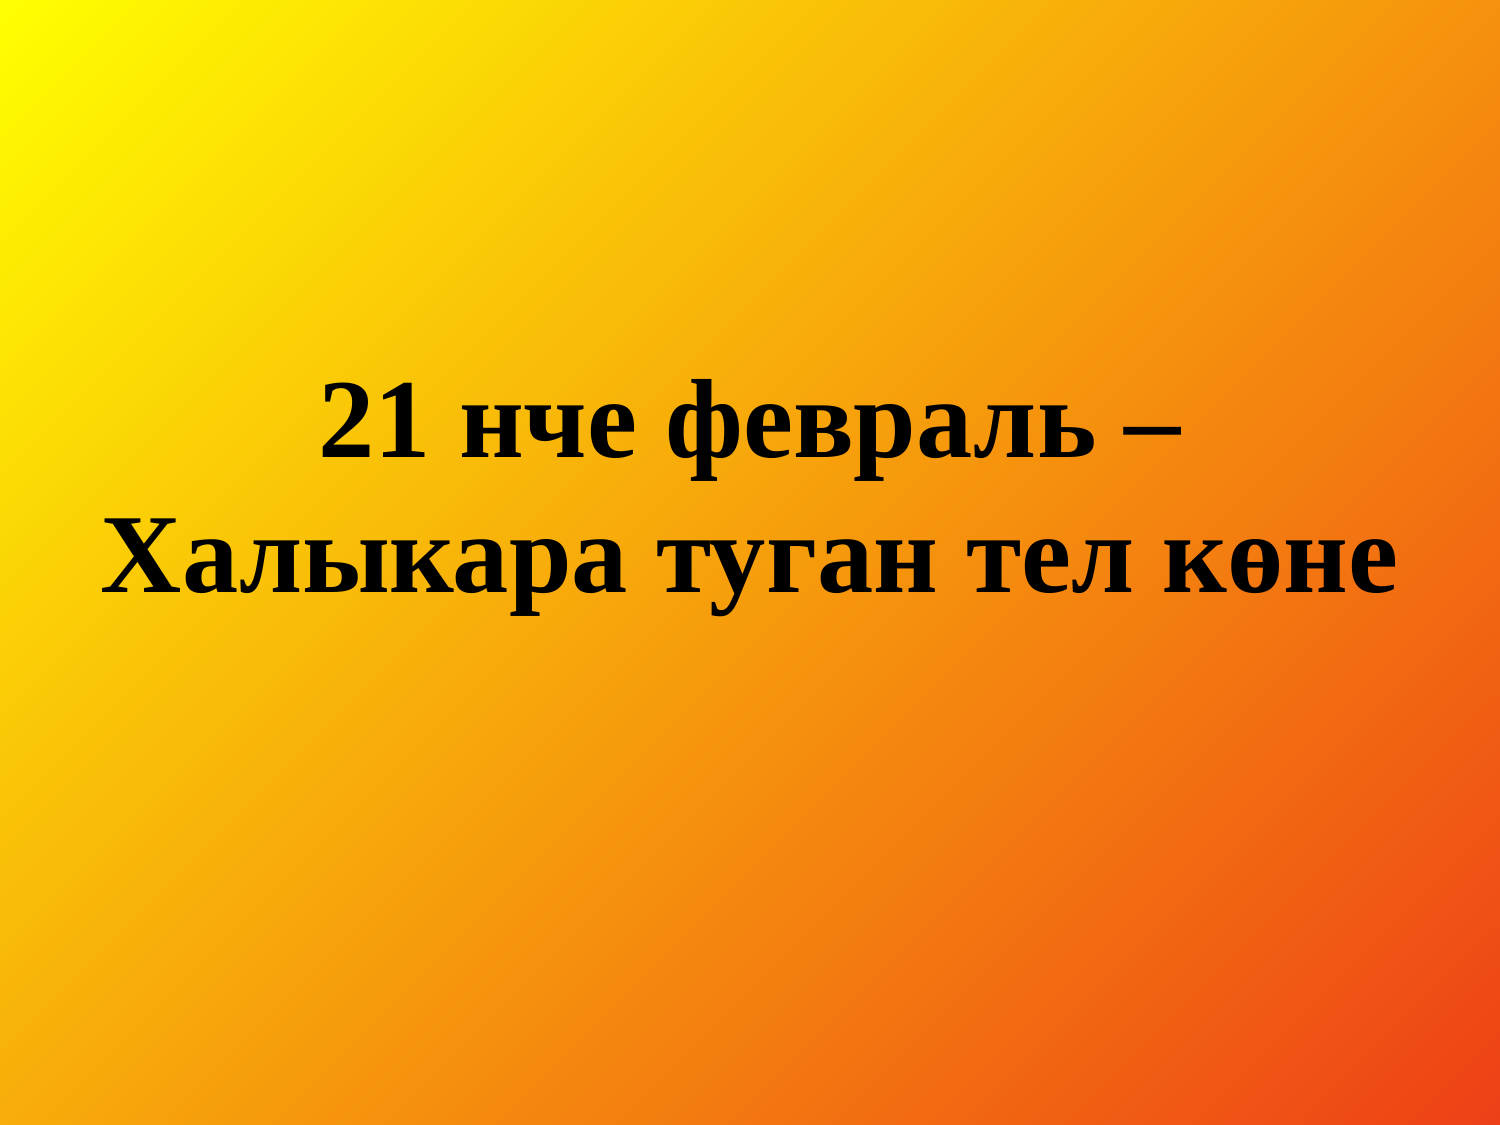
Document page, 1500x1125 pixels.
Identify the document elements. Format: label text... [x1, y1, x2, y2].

text_box 21 нче февраль – Халыкара туган тел көне [85, 338, 1414, 623]
